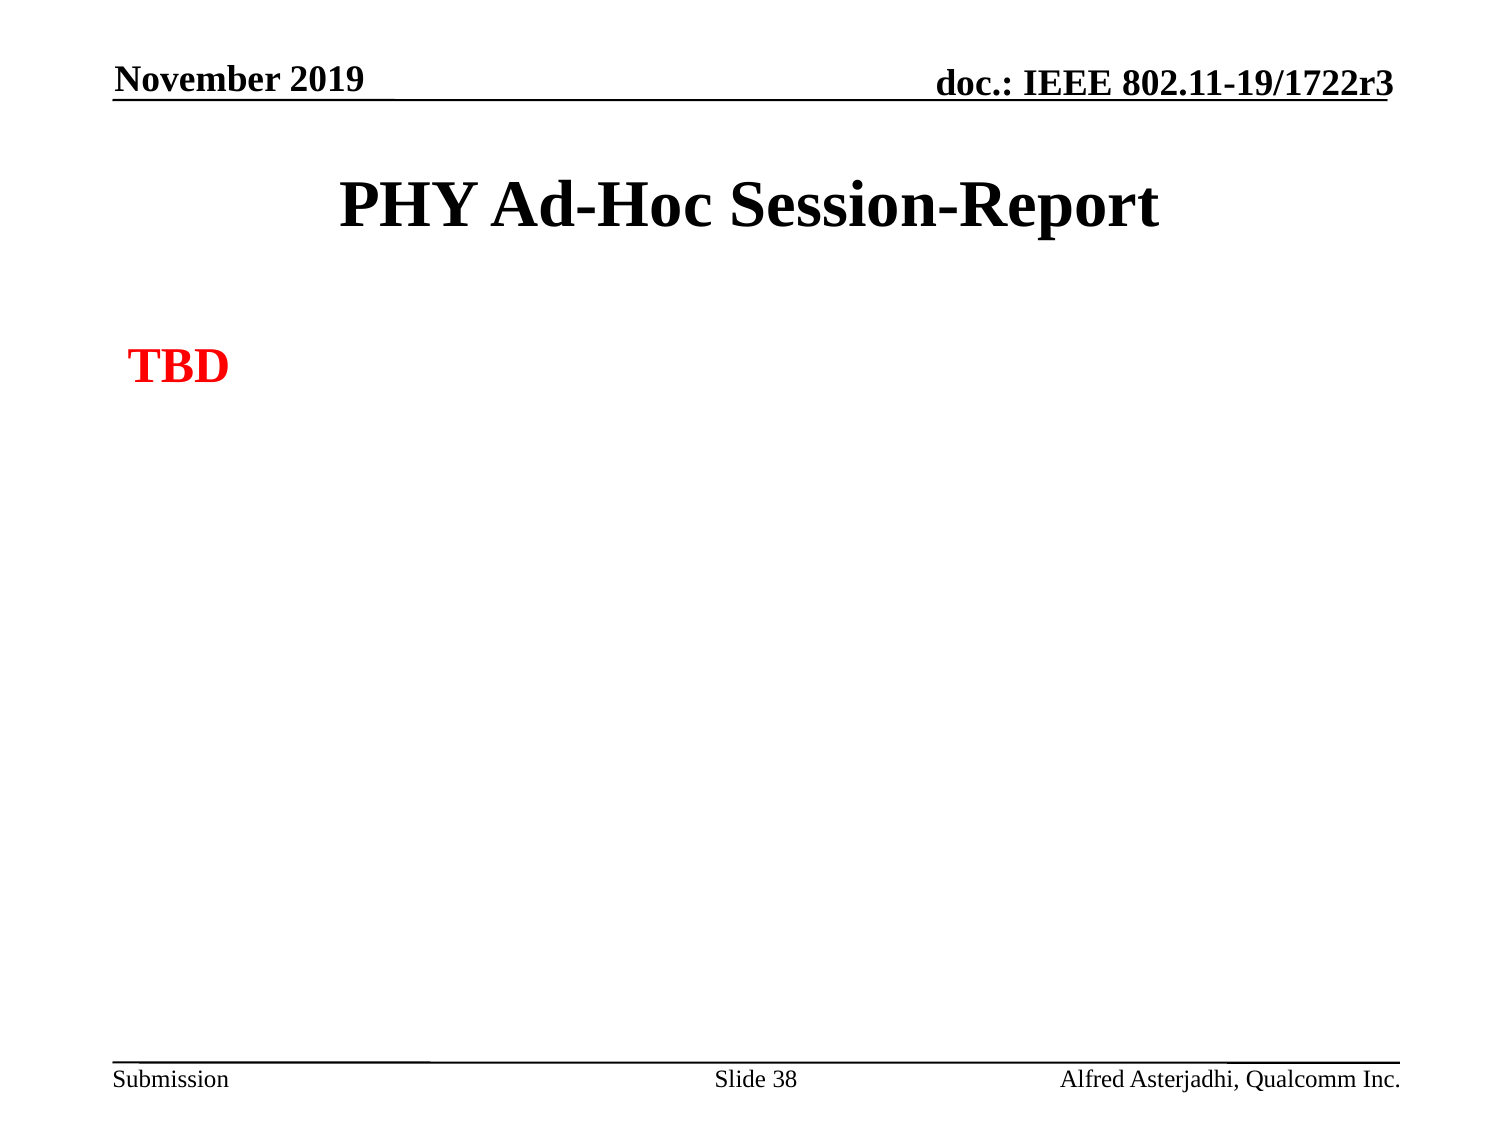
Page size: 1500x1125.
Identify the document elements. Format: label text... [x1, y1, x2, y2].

slide_number Slide 38 [712, 1061, 800, 1123]
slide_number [114, 54, 423, 100]
title PHY Ad-Hoc Session-Report [112, 112, 1388, 288]
list TBD [112, 324, 1388, 1000]
footer Alfred Asterjadhi, Qualcomm Inc. [878, 1061, 1402, 1093]
